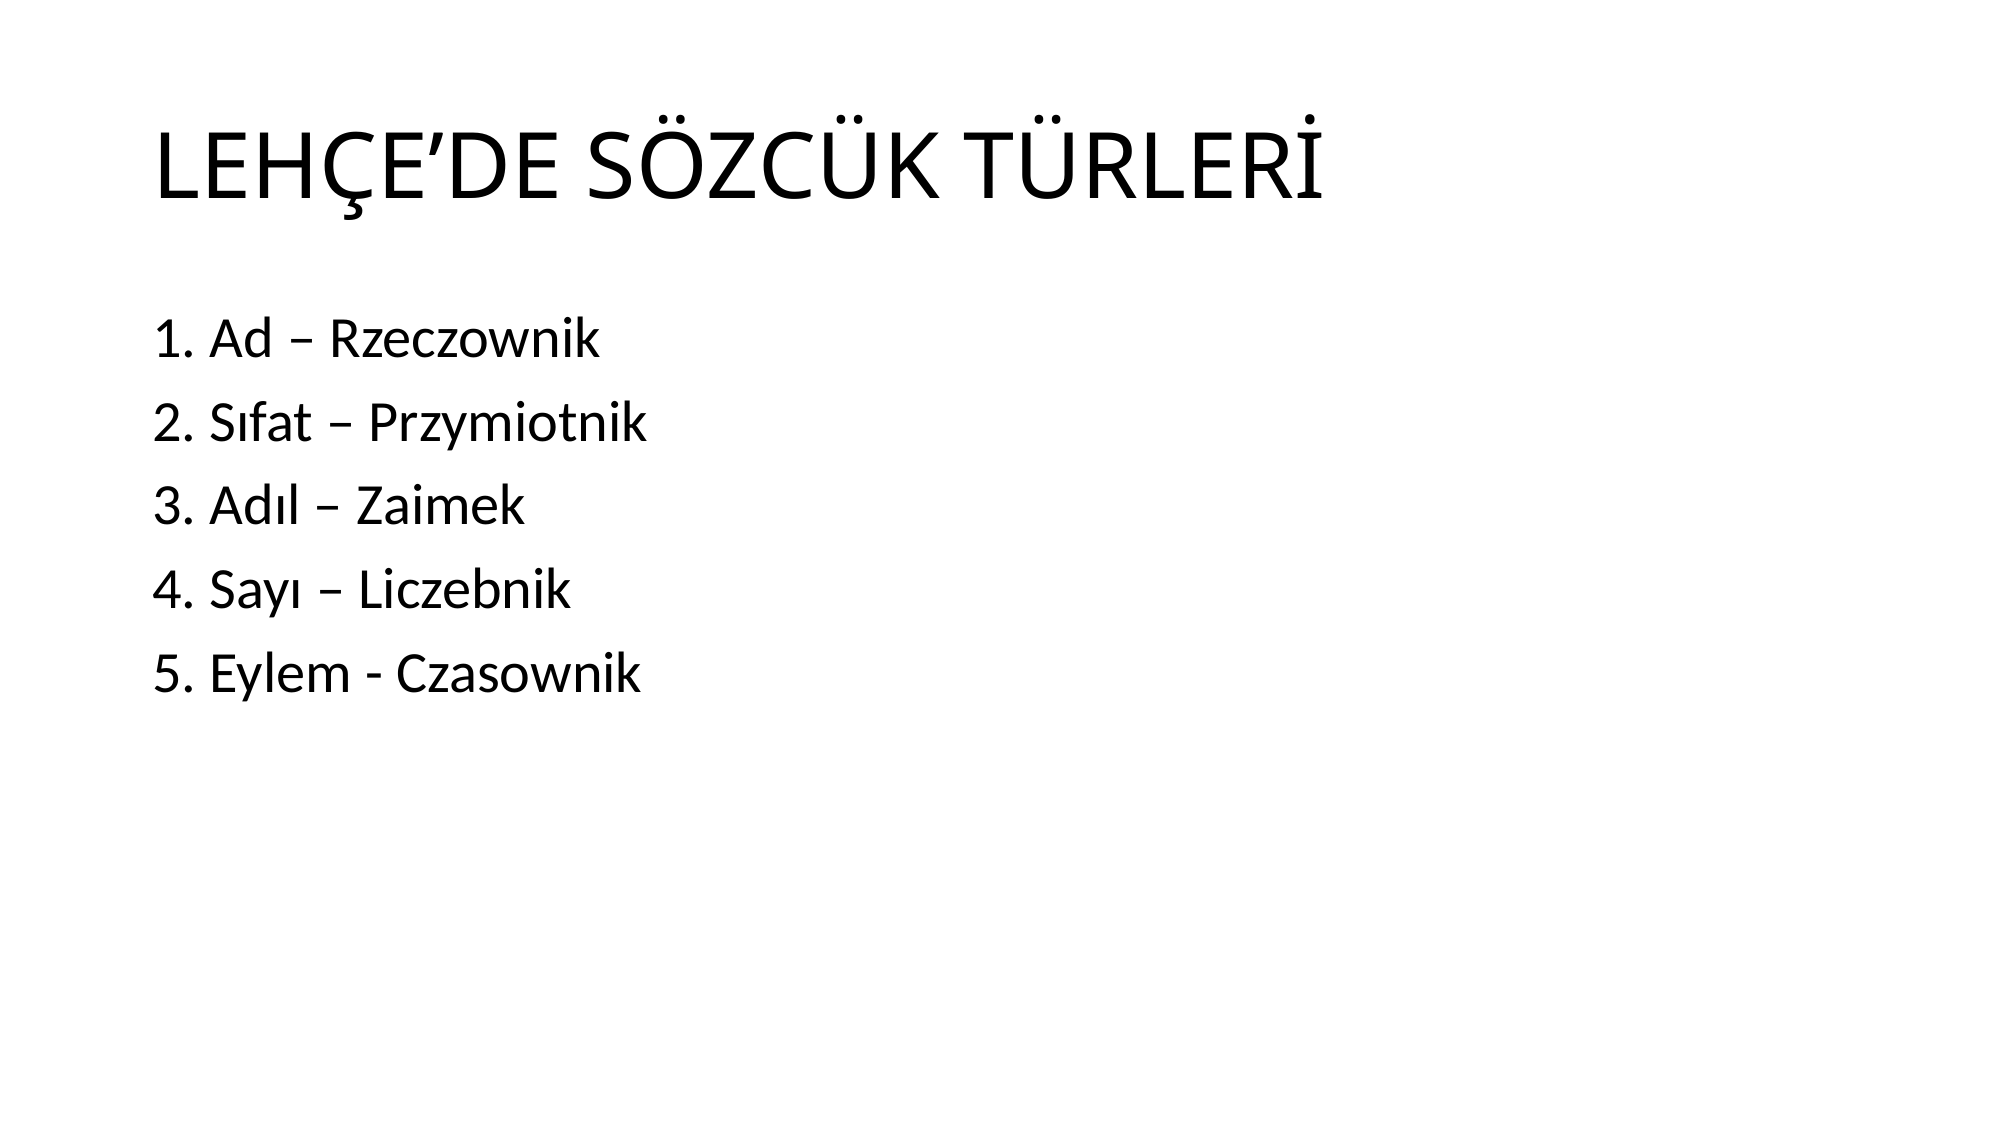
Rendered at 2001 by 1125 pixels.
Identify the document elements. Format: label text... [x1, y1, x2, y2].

list 1. Ad – Rzeczownik 2. Sıfat – Przymiotnik 3. Adıl – Zaimek 4. Sayı – Liczebnik 5. Eylem - Czasownik [137, 299, 1863, 1014]
title LEHÇE’DE SÖZCÜK TÜRLERİ [137, 59, 1863, 278]
